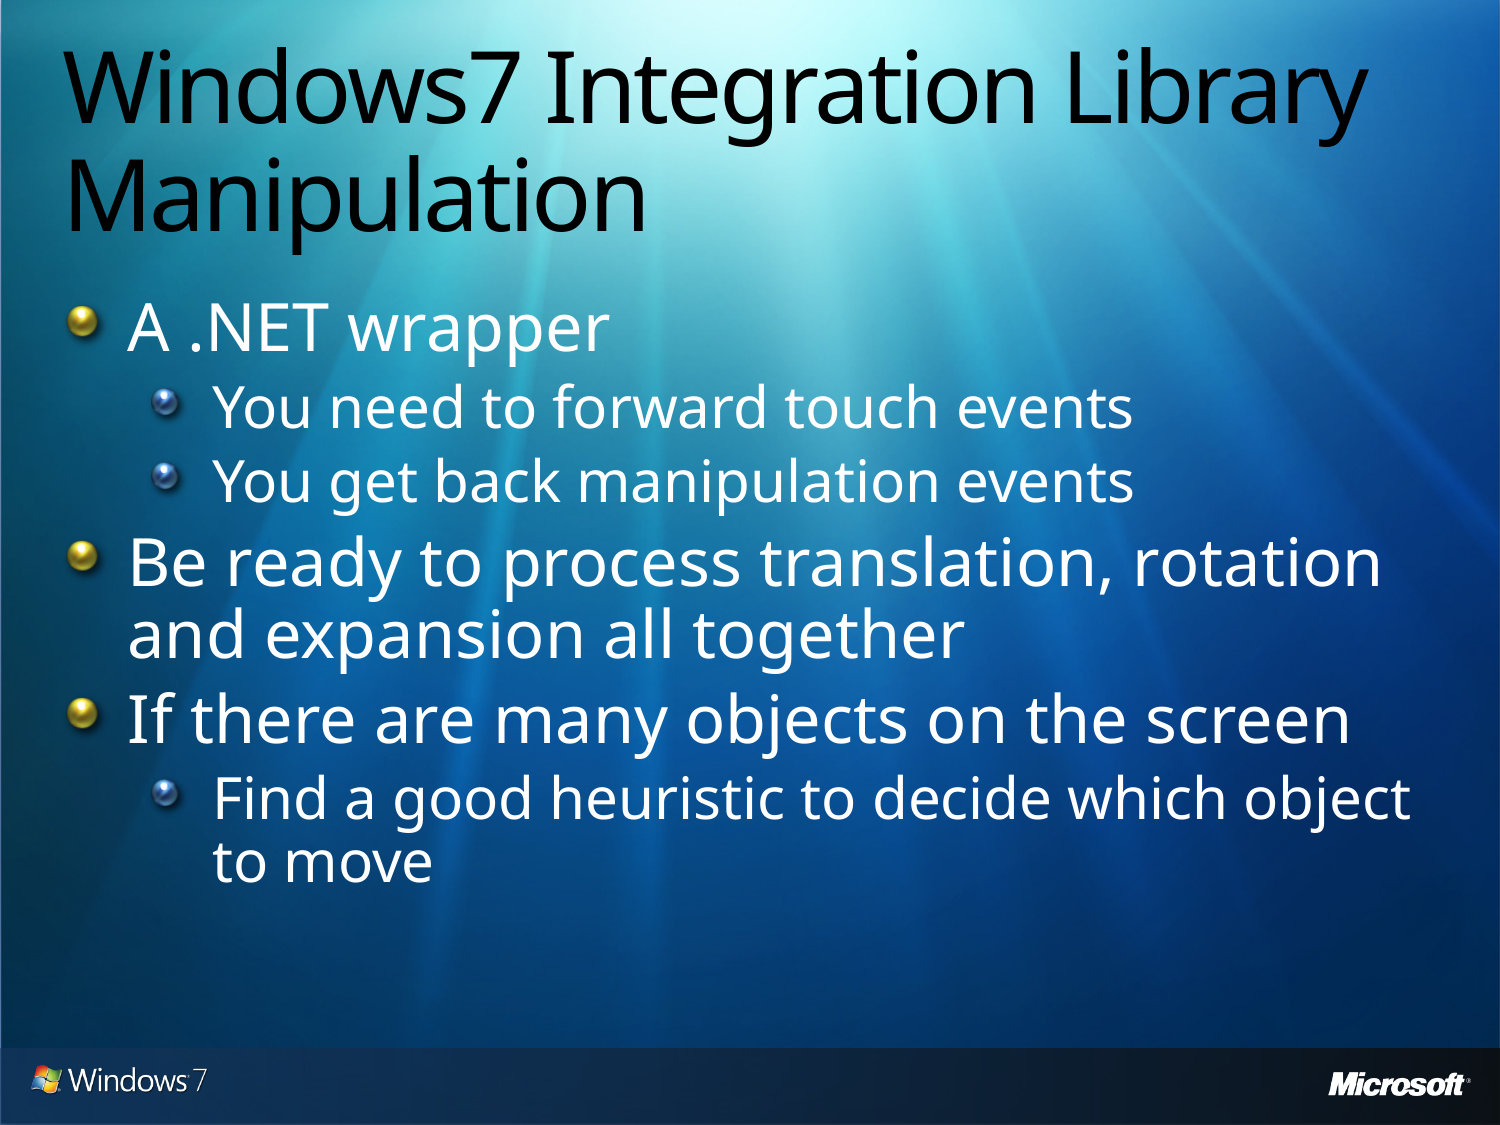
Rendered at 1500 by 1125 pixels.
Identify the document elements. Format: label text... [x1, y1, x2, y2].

title Windows7 Integration Library Manipulation [62, 37, 1438, 256]
picture [1328, 1072, 1471, 1096]
picture [0, 0, 1500, 1048]
list A .NET wrapper You need to forward touch events You get back manipulation events Be ready to process translation, rotation and expansion all together If there are many objects on the screen Find a good heuristic to decide which object to move [62, 294, 1438, 915]
picture [12, 1062, 225, 1096]
